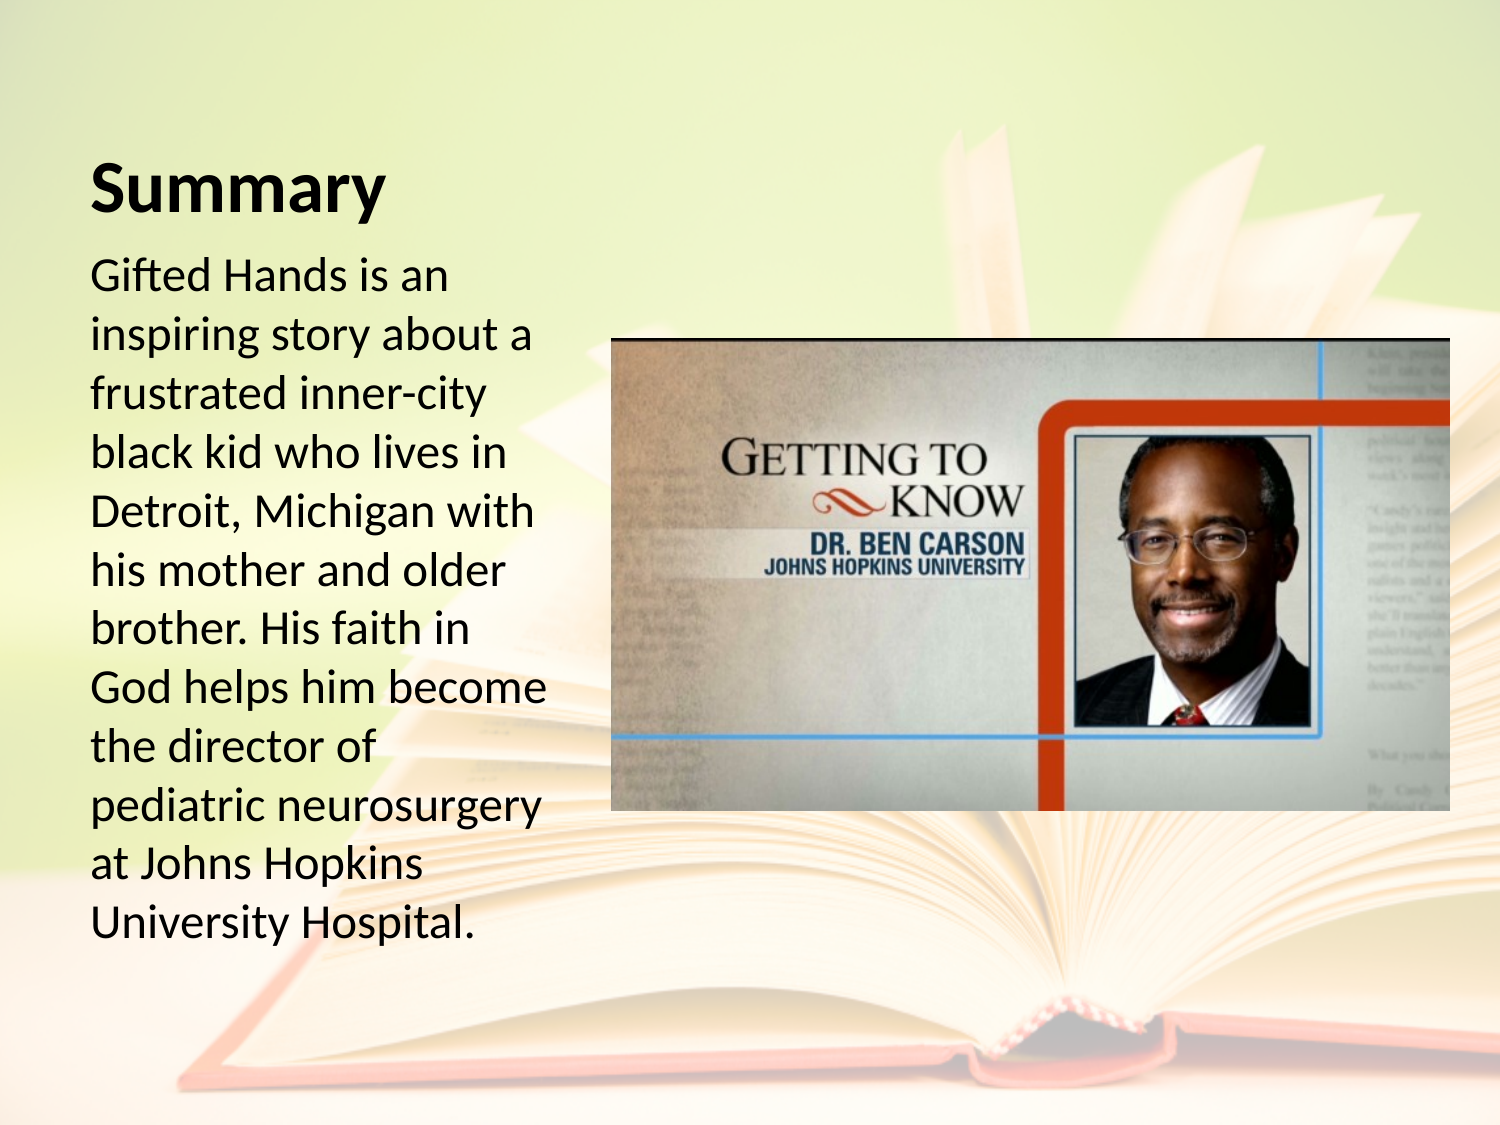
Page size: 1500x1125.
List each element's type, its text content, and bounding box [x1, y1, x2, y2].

title Summary [75, 44, 569, 235]
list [611, 94, 1451, 1056]
list Gifted Hands is an inspiring story about a frustrated inner-city black kid who lives in Detroit, Michigan with his mother and older brother. His faith in God helps him become the director of pediatric neurosurgery at Johns Hopkins University Hospital. [75, 235, 569, 1005]
